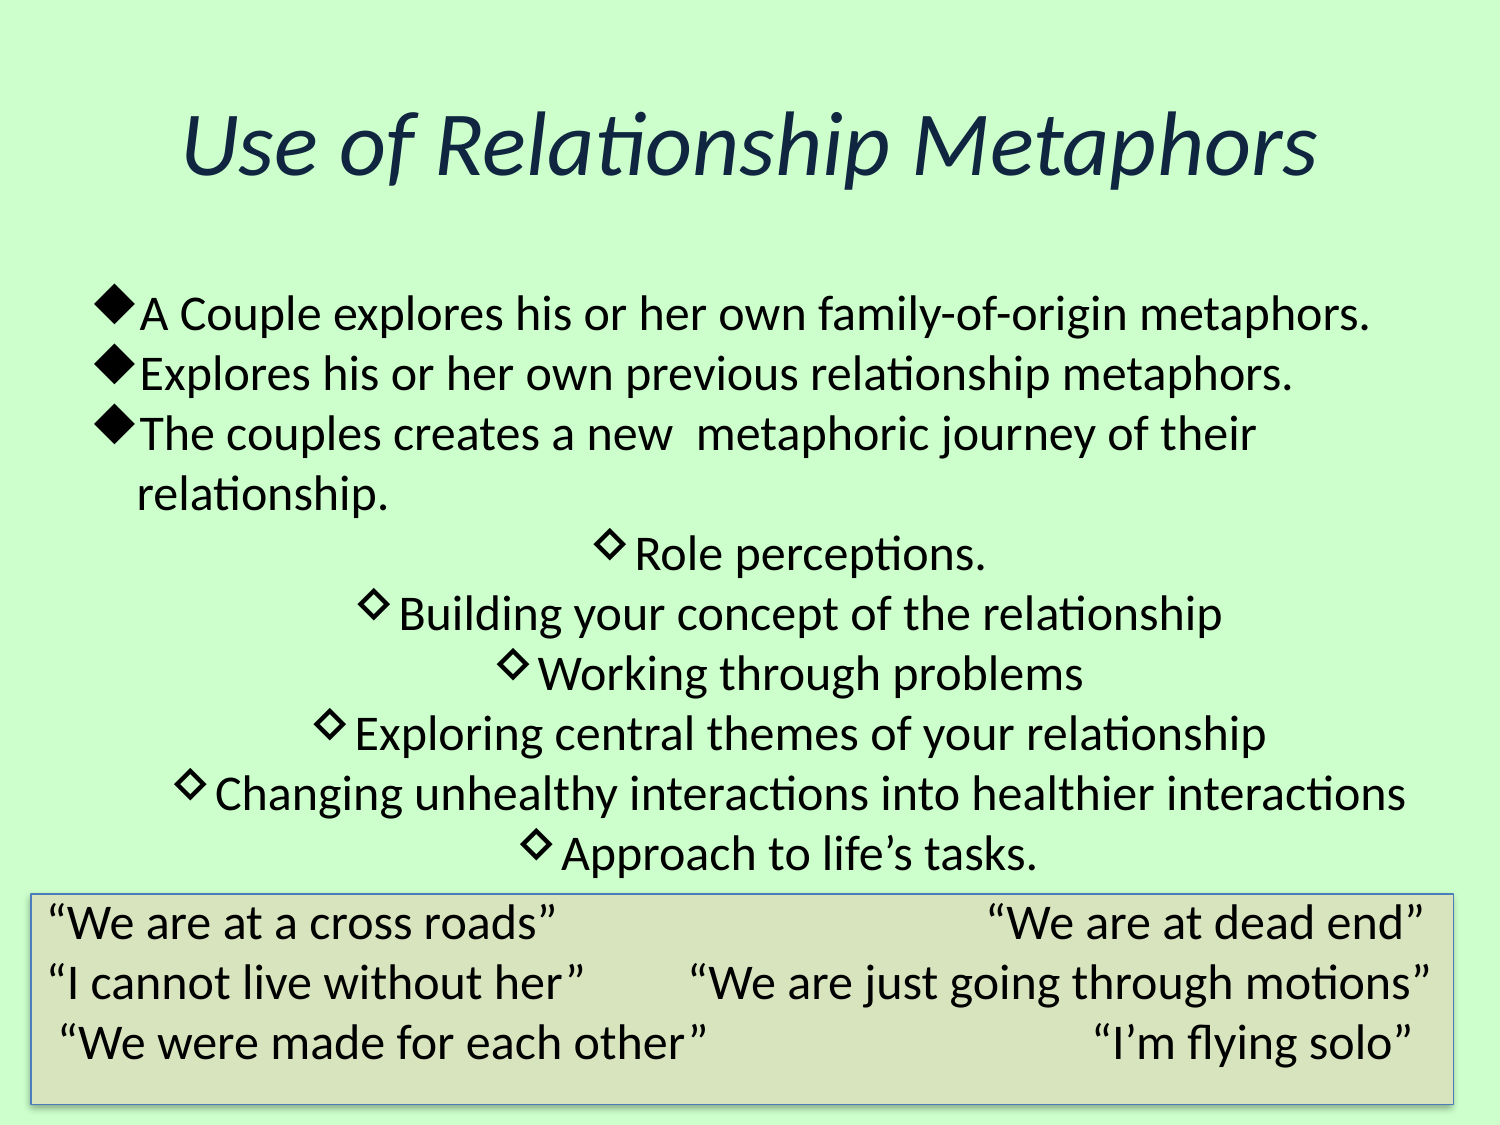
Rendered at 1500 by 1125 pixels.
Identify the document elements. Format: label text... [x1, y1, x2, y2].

text_box A Couple explores his or her own family-of-origin metaphors. Explores his or her own previous relationship metaphors. The couples creates a new metaphoric journey of their relationship. Role perceptions. Building your concept of the relationship Working through problems Exploring central themes of your relationship Changing unhealthy interactions into healthier interactions Approach to life’s tasks. [74, 272, 1425, 882]
title Use of Relationship Metaphors [75, 45, 1425, 233]
text_box “We are at a cross roads” “We are at dead end” “I cannot live without her” “We are just going through motions” “We were made for each other” “I’m flying solo” [31, 882, 1454, 1123]
